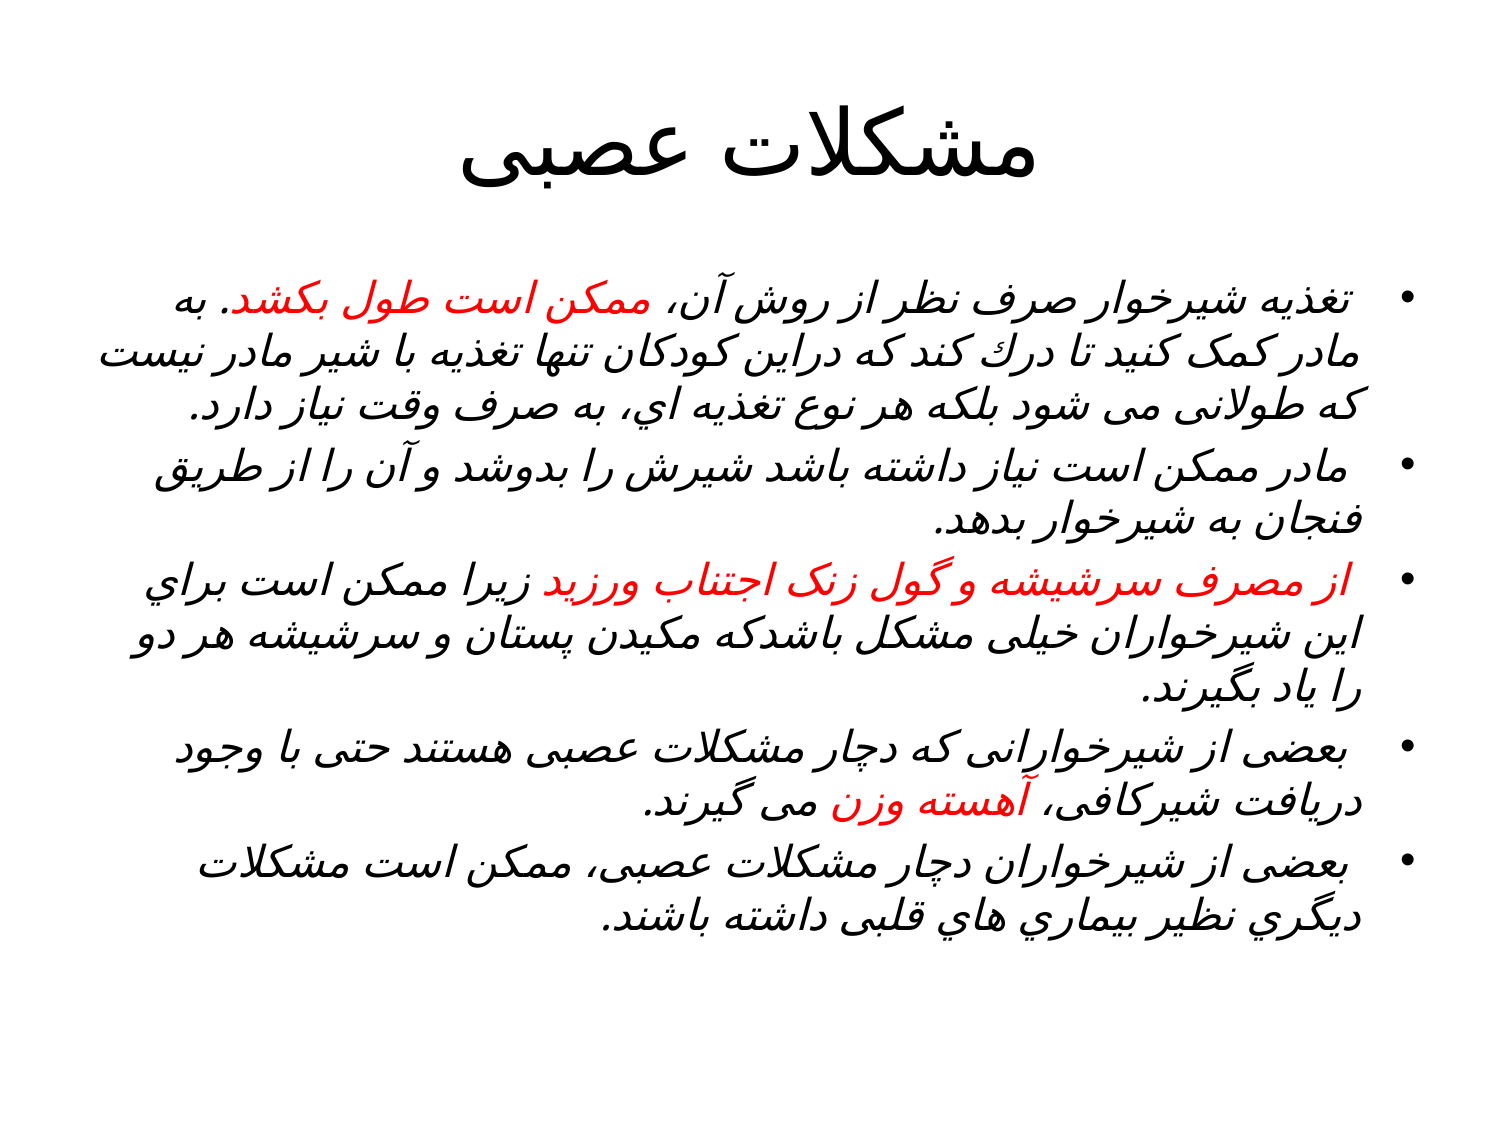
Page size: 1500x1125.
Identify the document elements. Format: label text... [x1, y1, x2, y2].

title مشکلات عصبی [75, 45, 1425, 233]
list تغذیه شیرخوار صرف نظر از روش آن، ممکن است طول بکشد. به مادر کمک کنید تا درك کند که دراین کودکان تنها تغذیه با شیر مادر نیست که طولانی می شود بلکه هر نوع تغذیه اي، به صرف وقت نیاز دارد. مادر ممکن است نیاز داشته باشد شیرش را بدوشد و آن را از طریق فنجان به شیرخوار بدهد. از مصرف سرشیشه و گول زنک اجتناب ورزید زیرا ممکن است براي این شیرخواران خیلی مشکل باشدکه مکیدن پستان و سرشیشه هر دو را یاد بگیرند. بعضی از شیرخوارانی که دچار مشکلات عصبی هستند حتی با وجود دریافت شیرکافی، آهسته وزن می گیرند. بعضی از شیرخواران دچار مشکلات عصبی، ممکن است مشکلات دیگري نظیر بیماري هاي قلبی داشته باشند. [75, 262, 1425, 1005]
